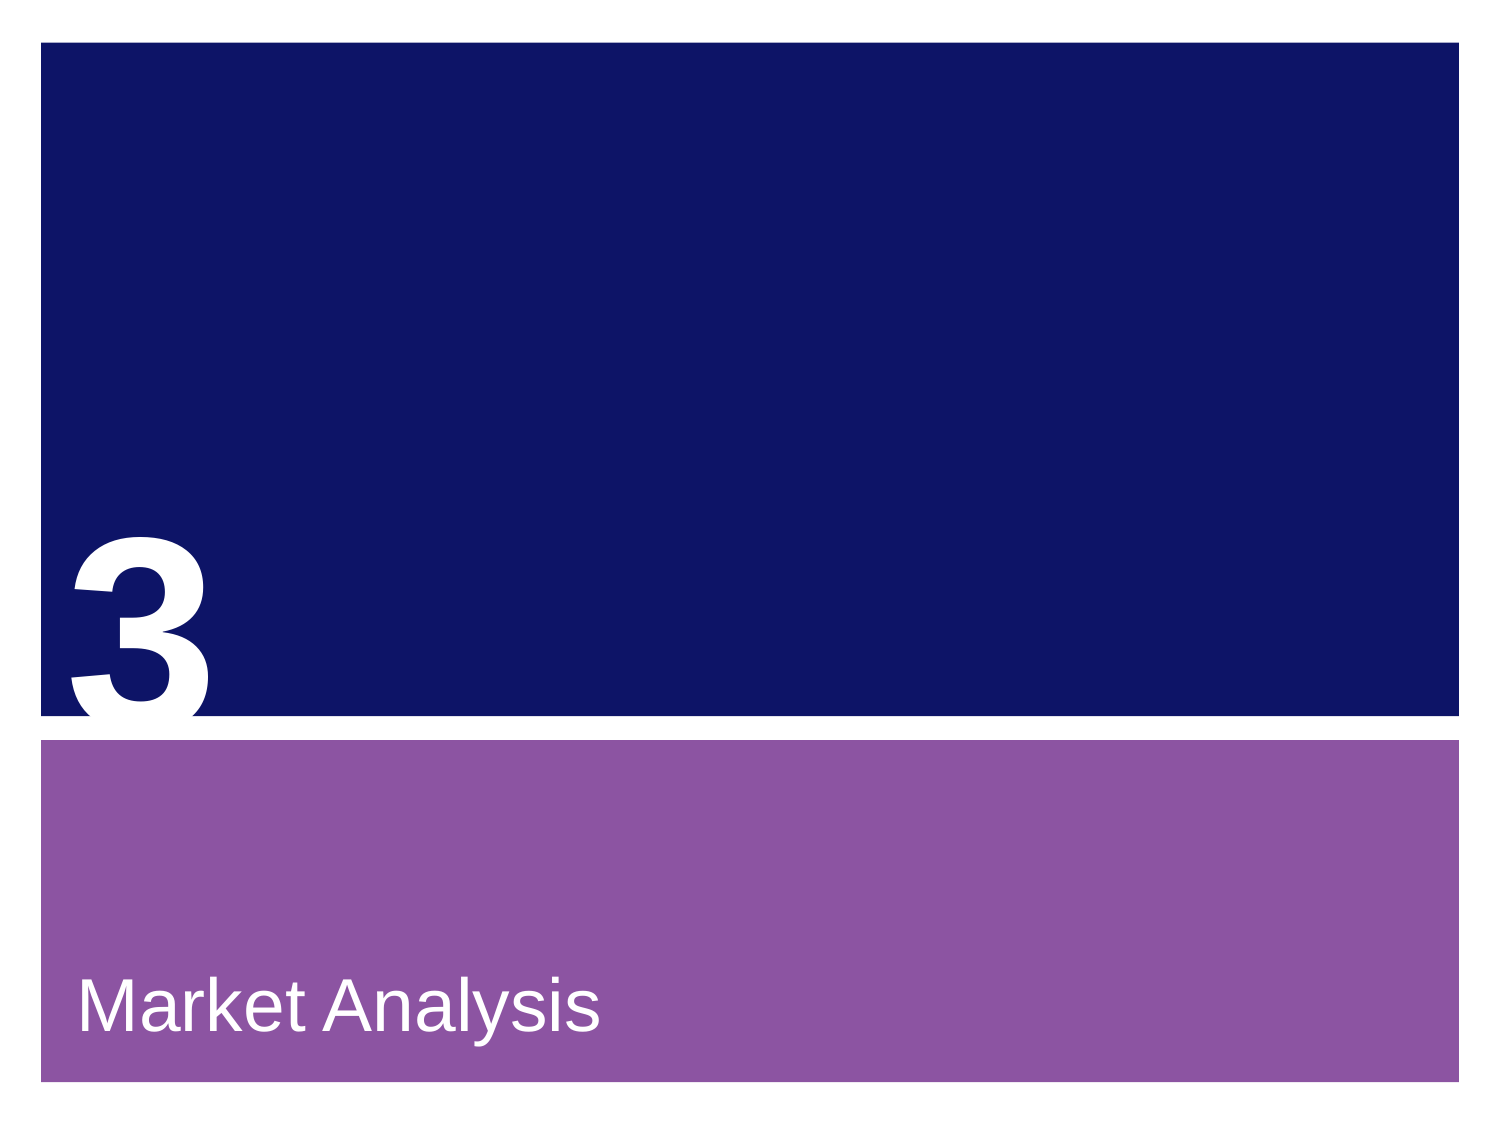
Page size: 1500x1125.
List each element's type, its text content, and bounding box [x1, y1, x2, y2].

list Market Analysis [76, 831, 1152, 1048]
title 3 [64, 253, 1152, 786]
